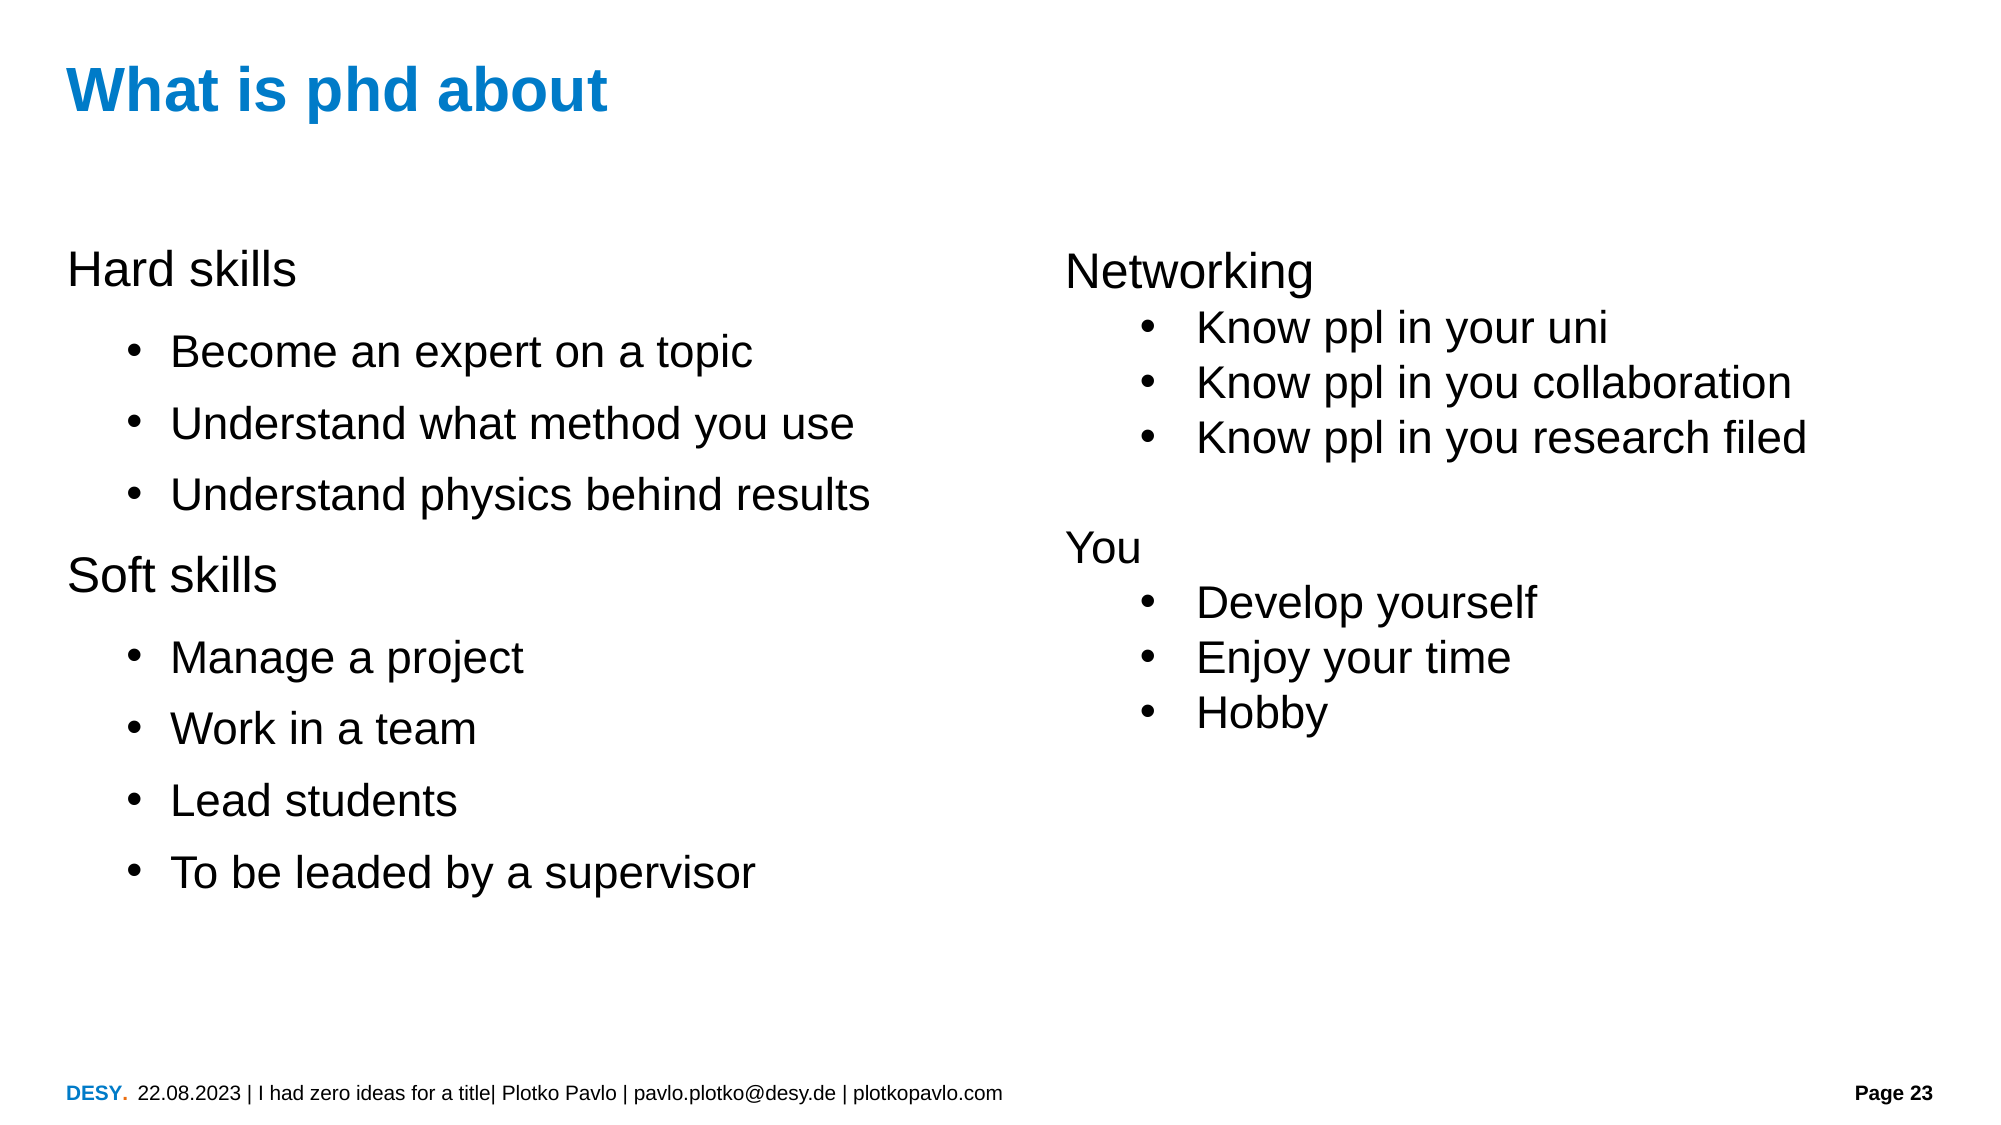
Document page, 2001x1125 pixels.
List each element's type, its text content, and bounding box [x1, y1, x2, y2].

footer 22.08.2023 | I had zero ideas for a title| Plotko Pavlo | pavlo.plotko@desy.de | plotkopavlo.com [137, 1079, 1762, 1111]
text_box Networking Know ppl in your uni Know ppl in you collaboration Know ppl in you research filed You Develop yourself Enjoy your time Hobby [1050, 230, 1933, 896]
title What is phd about [66, 57, 1933, 132]
list Hard skills Become an expert on a topic Understand what method you use Understand physics behind results Soft skills Manage a project Work in a team Lead students To be leaded by a supervisor [66, 230, 900, 1053]
